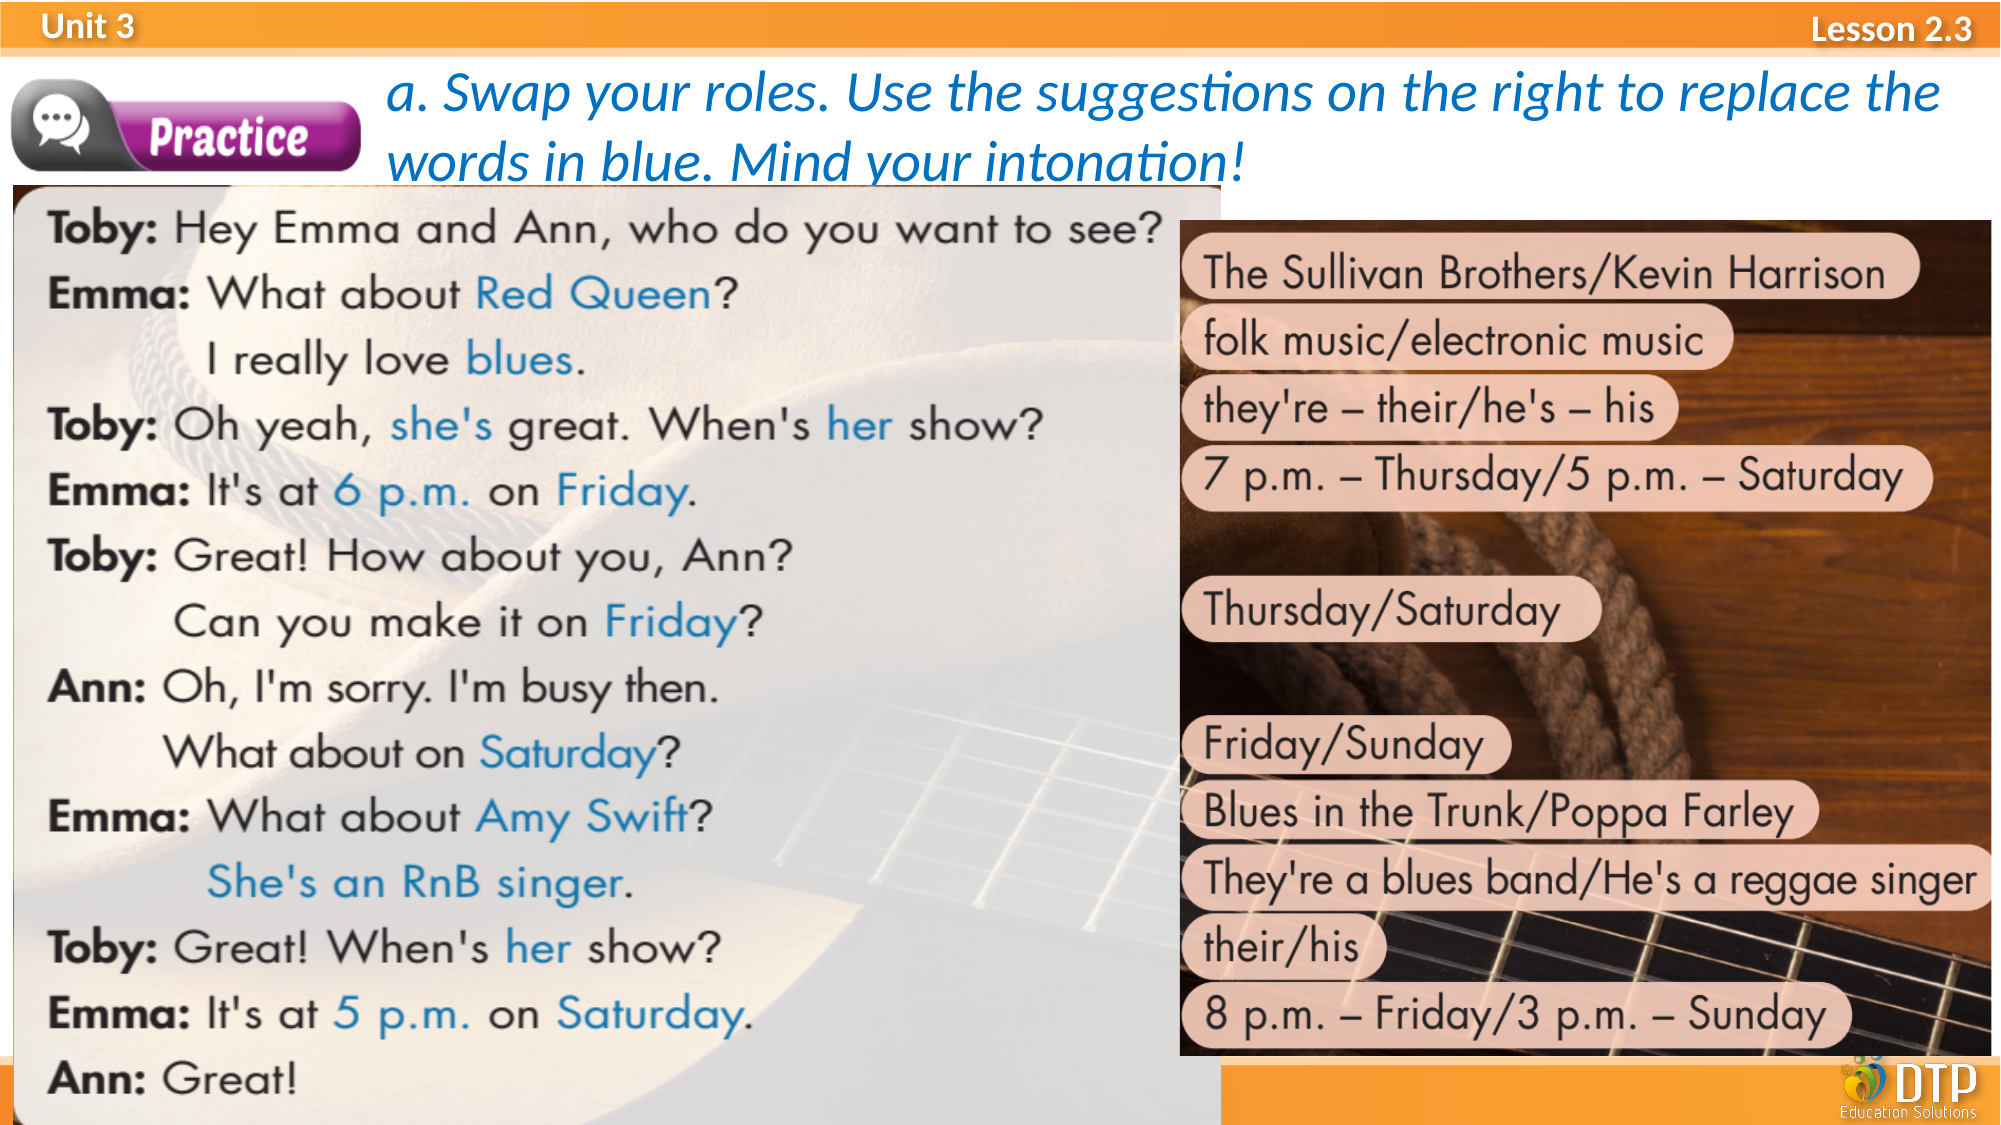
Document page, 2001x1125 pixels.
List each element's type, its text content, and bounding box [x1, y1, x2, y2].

picture [0, 2, 2001, 1125]
text_box a. Swap your roles. Use the suggestions on the right to replace the words in blue. Mind your intonation! [371, 45, 1992, 201]
